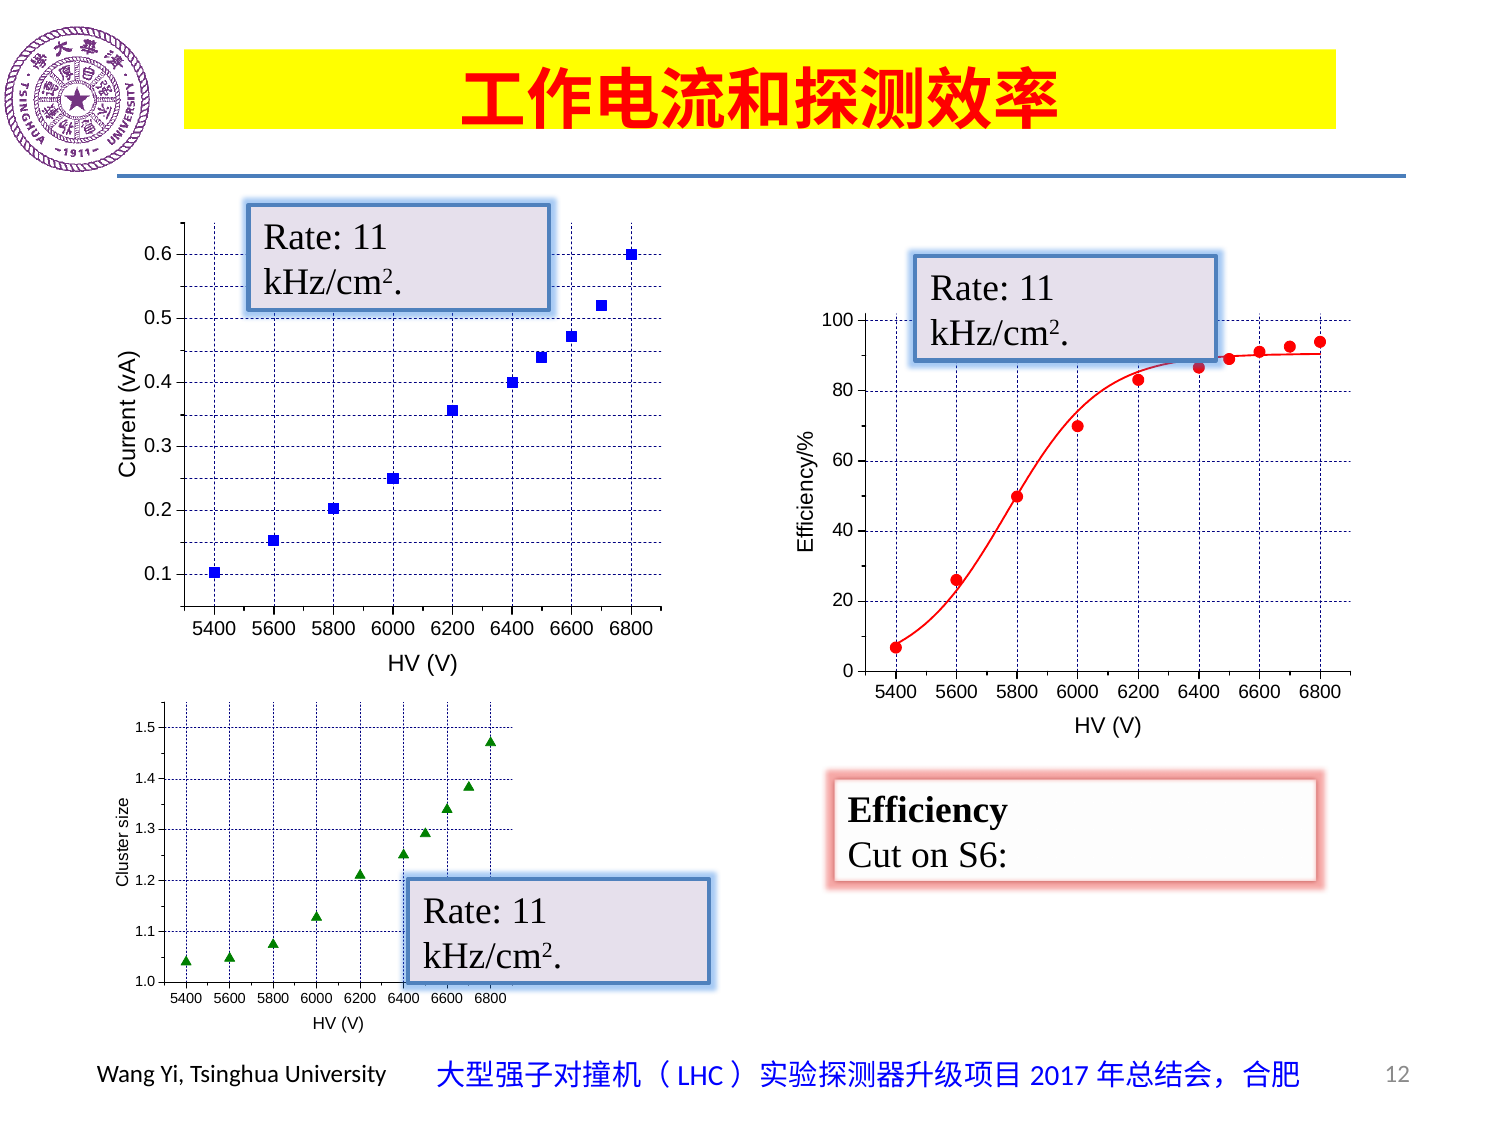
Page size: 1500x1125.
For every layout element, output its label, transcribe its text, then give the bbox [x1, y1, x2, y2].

text_box Rate: 11 kHz/cm2. [590, 877, 711, 985]
slide_number 12 [1074, 1042, 1425, 1103]
picture [0, 23, 1452, 1049]
text_box 工作电流和探测效率 [184, 49, 1336, 129]
